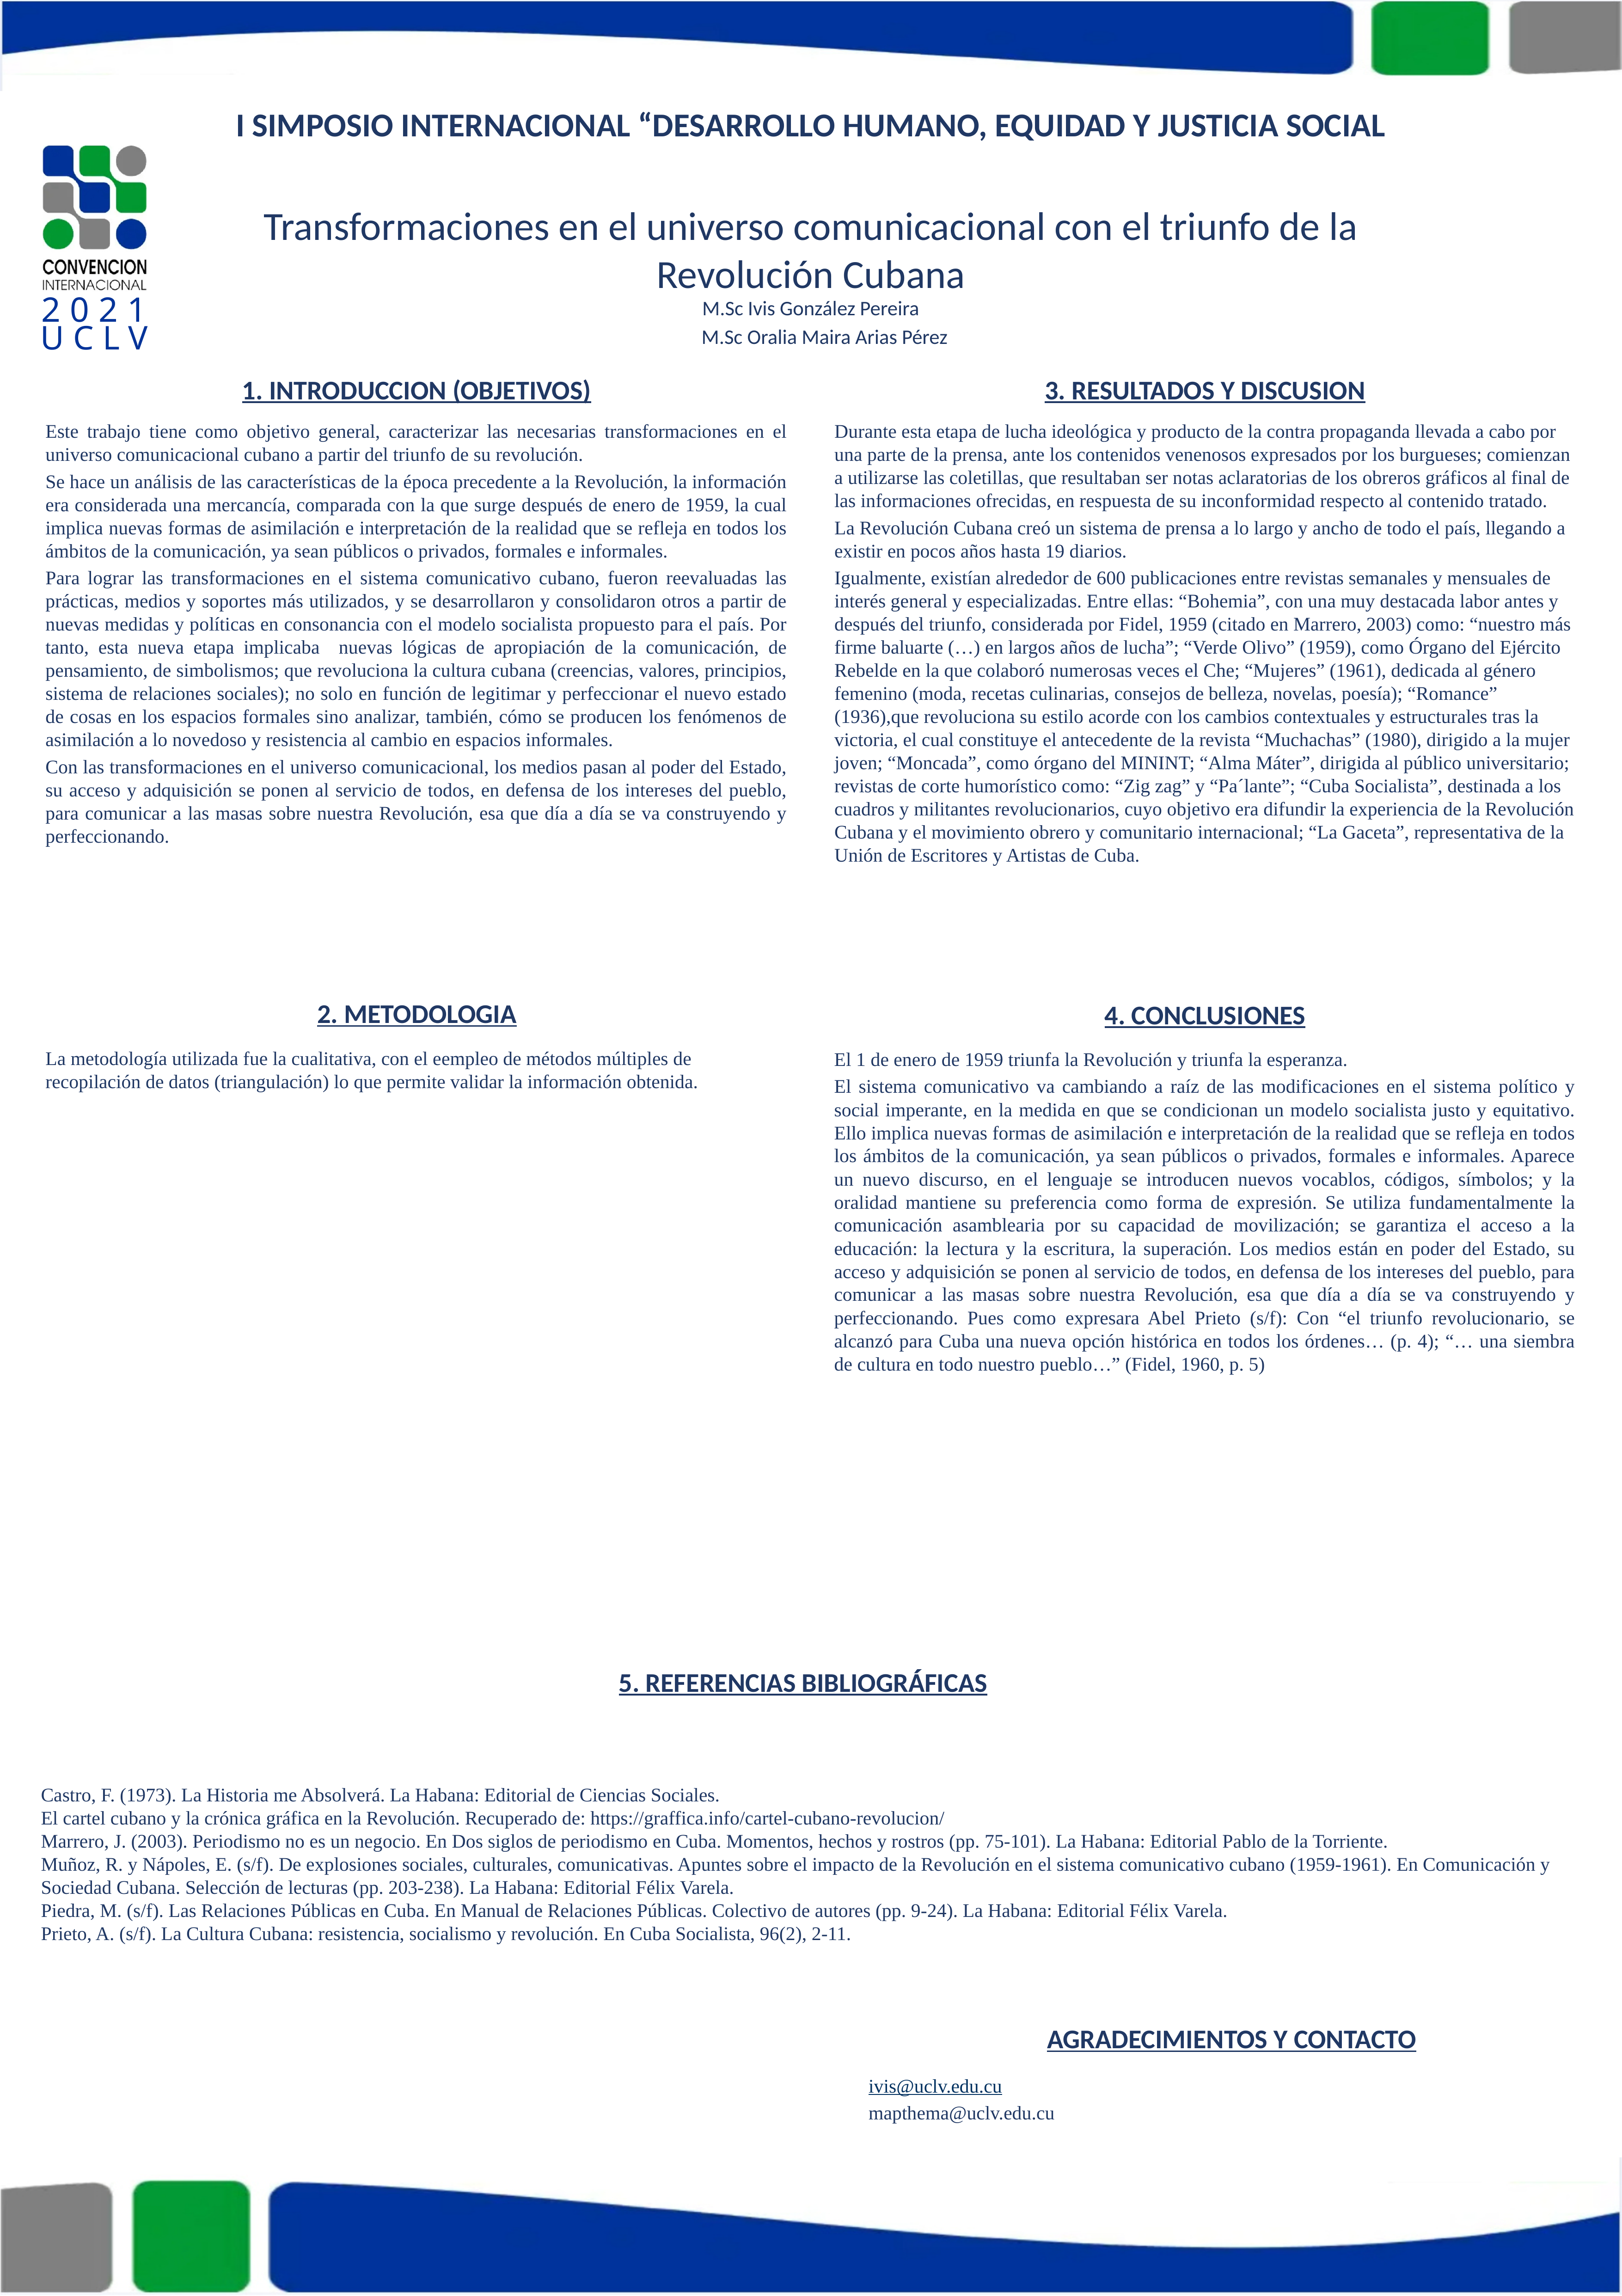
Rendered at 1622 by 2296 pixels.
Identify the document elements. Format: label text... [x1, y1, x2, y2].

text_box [26, 139, 162, 359]
text_box 5. REFERENCIAS BIBLIOGRÁFICAS [0, 1660, 1606, 1702]
list La metodología utilizada fue la cualitativa, con el eempleo de métodos múltiples de recopilación de datos (triangulación) lo que permite validar la información obtenida. [33, 1034, 800, 1161]
list AGRADECIMIENTOS Y CONTACTO [857, 2016, 1606, 2059]
picture [0, 0, 1622, 91]
list M.Sc Ivis González Pereira M.Sc Oralia Maira Arias Pérez [219, 299, 1403, 351]
list Transformaciones en el universo comunicacional con el triunfo de la Revolución Cubana [219, 198, 1403, 299]
list 3. RESULTADOS Y DISCUSION [822, 367, 1588, 407]
list El 1 de enero de 1959 triunfa la Revolución y triunfa la esperanza. El sistema comunicativo va cambiando a raíz de las modificaciones en el sistema político y social imperante, en la medida en que se condicionan un modelo socialista justo y equitativo. Ello implica nuevas formas de asimilación e interpretación de la realidad que se refleja en todos los ámbitos de la comunicación, ya sean públicos o privados, formales e informales. Aparece un nuevo discurso, en el lenguaje se introducen nuevos vocablos, códigos, símbolos; y la oralidad mantiene su preferencia como forma de expresión. Se utiliza fundamentalmente la comunicación asamblearia por su capacidad de movilización; se garantiza el acceso a la educación: la lectura y la escritura, la superación. Los medios están en poder del Estado, su acceso y adquisición se ponen al servicio de todos, en defensa de los intereses del pueblo, para comunicar a las masas sobre nuestra Revolución, esa que día a día se va construyendo y perfeccionando. Pues como expresara Abel Prieto (s/f): Con “el triunfo revolucionario, se alcanzó para Cuba una nueva opción histórica en todos los órdenes… (p. 4); “… una siembra de cultura en todo nuestro pueblo…” (Fidel, 1960, p. 5) [822, 1035, 1588, 1419]
picture [0, 2156, 1622, 2295]
list 2. METODOLOGIA [34, 991, 800, 1034]
text_box Castro, F. (1973). La Historia me Absolverá. La Habana: Editorial de Ciencias Sociales. El cartel cubano y la crónica gráfica en la Revolución. Recuperado de: https://graffica.info/cartel-cubano-revolucion/ Marrero, J. (2003). Periodismo no es un negocio. En Dos siglos de periodismo en Cuba. Momentos, hechos y rostros (pp. 75-101). La Habana: Editorial Pablo de la Torriente. Muñoz, R. y Nápoles, E. (s/f). De explosiones sociales, culturales, comunicativas. Apuntes sobre el impacto de la Revolución en el sistema comunicativo cubano (1959-1961). En Comunicación y Sociedad Cubana. Selección de lecturas (pp. 203-238). La Habana: Editorial Félix Varela. Piedra, M. (s/f). Las Relaciones Públicas en Cuba. En Manual de Relaciones Públicas. Colectivo de autores (pp. 9-24). La Habana: Editorial Félix Varela. Prieto, A. (s/f). La Cultura Cubana: resistencia, socialismo y revolución. En Cuba Socialista, 96(2), 2-11. [34, 1779, 1566, 1948]
list Durante esta etapa de lucha ideológica y producto de la contra propaganda llevada a cabo por una parte de la prensa, ante los contenidos venenosos expresados por los burgueses; comienzan a utilizarse las coletillas, que resultaban ser notas aclaratorias de los obreros gráficos al final de las informaciones ofrecidas, en respuesta de su inconformidad respecto al contenido tratado. La Revolución Cubana creó un sistema de prensa a lo largo y ancho de todo el país, llegando a existir en pocos años hasta 19 diarios. Igualmente, existían alrededor de 600 publicaciones entre revistas semanales y mensuales de interés general y especializadas. Entre ellas: “Bohemia”, con una muy destacada labor antes y después del triunfo, considerada por Fidel, 1959 (citado en Marrero, 2003) como: “nuestro más firme baluarte (…) en largos años de lucha”; “Verde Olivo” (1959), como Órgano del Ejército Rebelde en la que colaboró numerosas veces el Che; “Mujeres” (1961), dedicada al género femenino (moda, recetas culinarias, consejos de belleza, novelas, poesía); “Romance” (1936),que revoluciona su estilo acorde con los cambios contextuales y estructurales tras la victoria, el cual constituye el antecedente de la revista “Muchachas” (1980), dirigido a la mujer joven; “Moncada”, como órgano del MININT; “Alma Máter”, dirigida al público universitario; revistas de corte humorístico como: “Zig zag” y “Pa´lante”; “Cuba Socialista”, destinada a los cuadros y militantes revolucionarios, cuyo objetivo era difundir la experiencia de la Revolución Cubana y el movimiento obrero y comunitario internacional; “La Gaceta”, representativa de la Unión de Escritores y Artistas de Cuba. [822, 407, 1588, 907]
list 1. INTRODUCCION (OBJETIVOS) [34, 367, 800, 410]
list ivis@uclv.edu.cu mapthema@uclv.edu.cu [857, 2061, 1606, 2137]
list 4. CONCLUSIONES [822, 992, 1588, 1035]
list Este trabajo tiene como objetivo general, caracterizar las necesarias transformaciones en el universo comunicacional cubano a partir del triunfo de su revolución. Se hace un análisis de las características de la época precedente a la Revolución, la información era considerada una mercancía, comparada con la que surge después de enero de 1959, la cual implica nuevas formas de asimilación e interpretación de la realidad que se refleja en todos los ámbitos de la comunicación, ya sean públicos o privados, formales e informales. Para lograr las transformaciones en el sistema comunicativo cubano, fueron reevaluadas las prácticas, medios y soportes más utilizados, y se desarrollaron y consolidaron otros a partir de nuevas medidas y políticas en consonancia con el modelo socialista propuesto para el país. Por tanto, esta nueva etapa implicaba nuevas lógicas de apropiación de la comunicación, de pensamiento, de simbolismos; que revoluciona la cultura cubana (creencias, valores, principios, sistema de relaciones sociales); no solo en función de legitimar y perfeccionar el nuevo estado de cosas en los espacios formales sino analizar, también, cómo se producen los fenómenos de asimilación a lo novedoso y resistencia al cambio en espacios informales. Con las transformaciones en el universo comunicacional, los medios pasan al poder del Estado, su acceso y adquisición se ponen al servicio de todos, en defensa de los intereses del pueblo, para comunicar a las masas sobre nuestra Revolución, esa que día a día se va construyendo y perfeccionando. [33, 407, 800, 894]
list I SIMPOSIO INTERNACIONAL “DESARROLLO HUMANO, EQUIDAD Y JUSTICIA SOCIAL [219, 101, 1403, 187]
